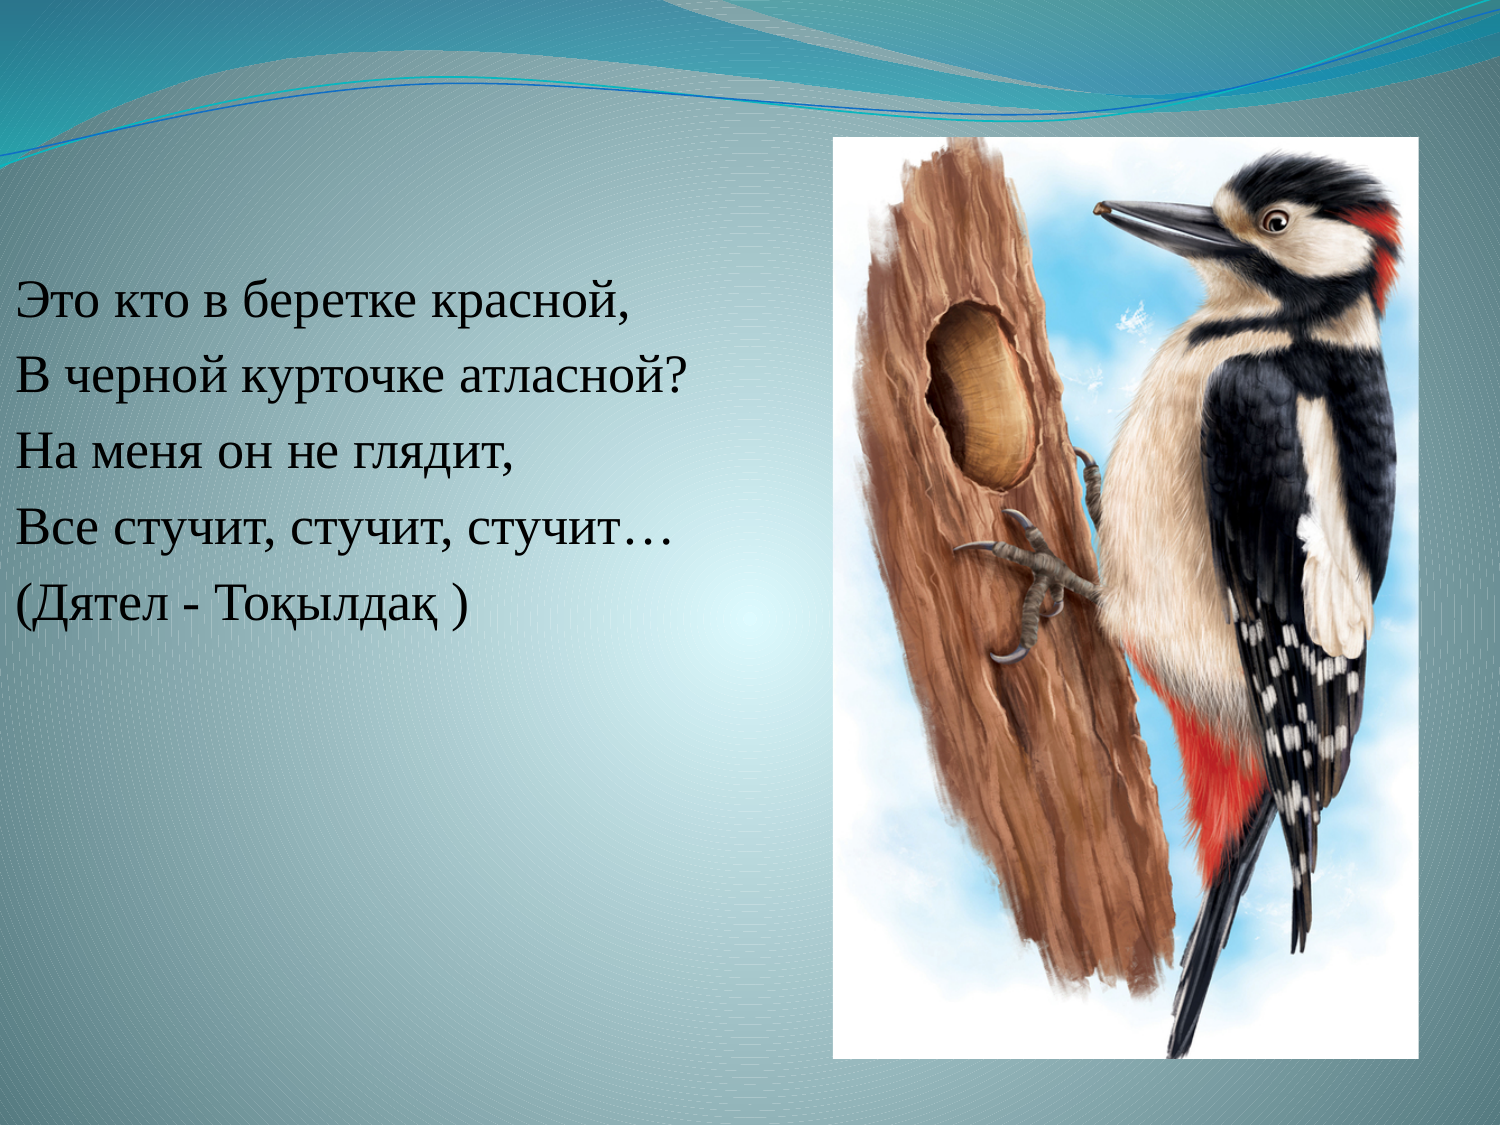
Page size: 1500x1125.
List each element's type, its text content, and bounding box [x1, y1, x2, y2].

picture [832, 136, 1419, 1059]
list Это кто в беретке красной, В черной курточке атласной? На меня он не глядит, Все стучит, стучит, стучит… (Дятел - Тоқылдақ ) [0, 255, 825, 1038]
